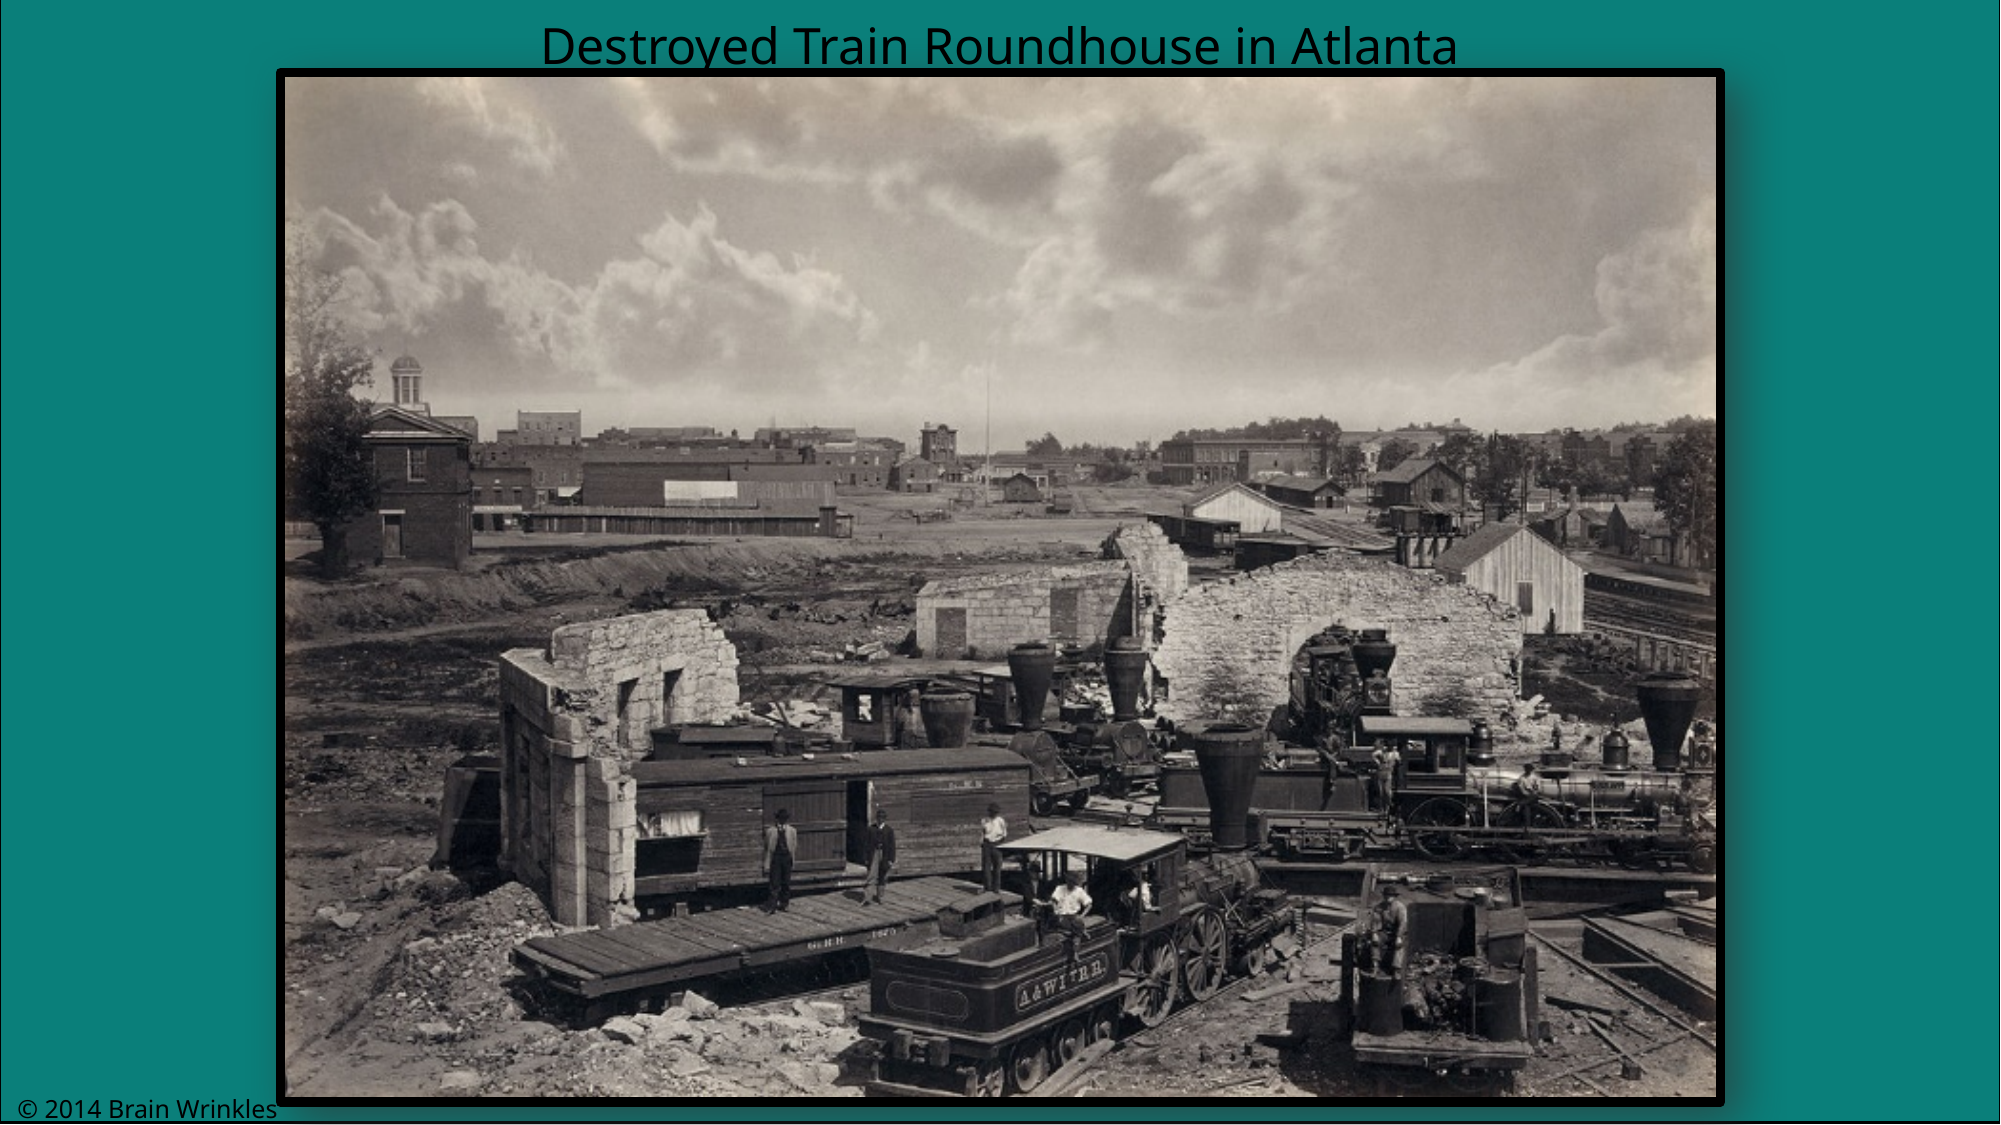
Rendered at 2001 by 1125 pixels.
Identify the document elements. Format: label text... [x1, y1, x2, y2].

picture [284, 77, 1716, 1098]
text_box © 2014 Brain Wrinkles [2, 1086, 265, 1125]
text_box Destroyed Train Roundhouse in Atlanta [156, 6, 1844, 152]
text_box [0, 0, 2000, 1124]
